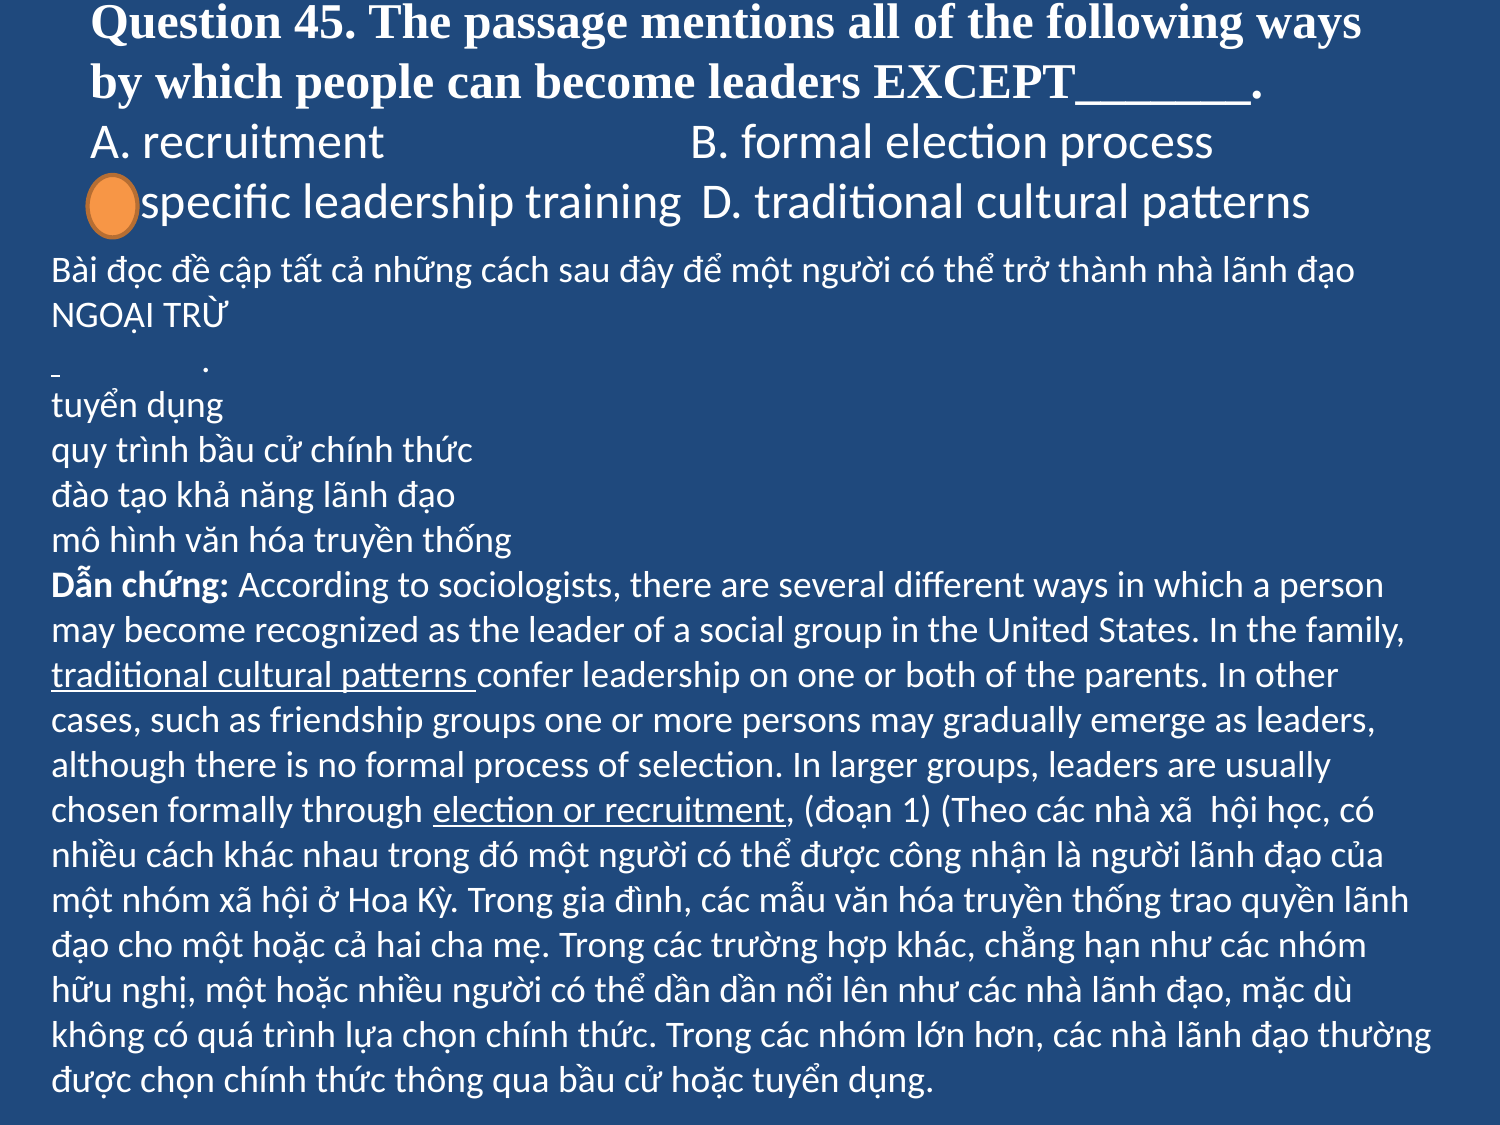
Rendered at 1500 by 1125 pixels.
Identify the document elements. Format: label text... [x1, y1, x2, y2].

text_box Bài đọc đề cập tất cả những cách sau đây để một người có thể trở thành nhà lãnh đạo NGOẠI TRỪ . tuyển dụng quy trình bầu cử chính thức đào tạo khả năng lãnh đạo mô hình văn hóa truyền thống Dẫn chứng: According to sociologists, there are several different ways in which a person may become recognized as the leader of a social group in the United States. In the family, traditional cultural patterns confer leadership on one or both of the parents. In other cases, such as friendship groups one or more persons may gradually emerge as leaders, although there is no formal process of selection. In larger groups, leaders are usually chosen formally through election or recruitment, (đoạn 1) (Theo các nhà xã hội học, có nhiều cách khác nhau trong đó một người có thể được công nhận là người lãnh đạo của một nhóm xã hội ở Hoa Kỳ. Trong gia đình, các mẫu văn hóa truyền thống trao quyền lãnh đạo cho một hoặc cả hai cha mẹ. Trong các trường hợp khác, chẳng hạn như các nhóm hữu nghị, một hoặc nhiều người có thể dần dần nổi lên như các nhà lãnh đạo, mặc dù không có quá trình lựa chọn chính thức. Trong các nhóm lớn hơn, các nhà lãnh đạo thường được chọn chính thức thông qua bầu cử hoặc tuyển dụng. [36, 237, 1449, 1125]
text_box [85, 172, 140, 240]
title Question 45. The passage mentions all of the following ways by which people can become leaders EXCEPT_______. A. recruitment B. formal election process C. specific leadership training D. traditional cultural patterns [75, 45, 1425, 233]
